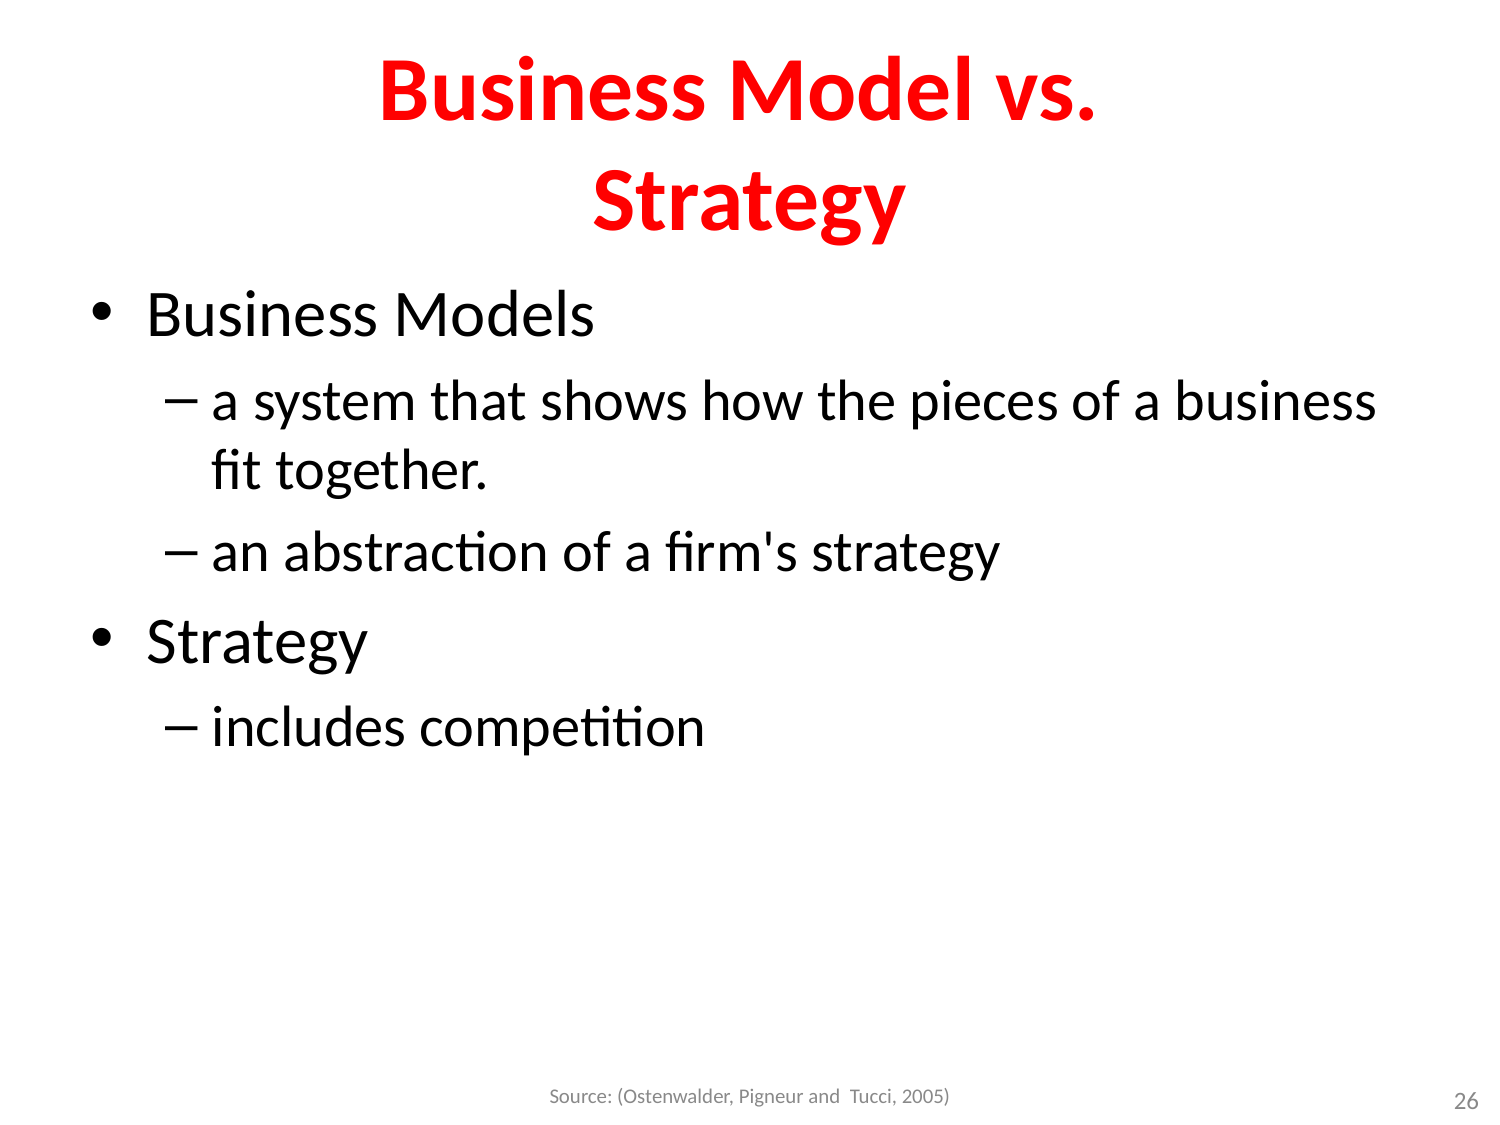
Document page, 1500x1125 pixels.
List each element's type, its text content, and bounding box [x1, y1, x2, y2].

title Business Model vs. Strategy [75, 45, 1425, 233]
footer Source: (Ostenwalder, Pigneur and Tucci, 2005) [147, 1065, 1353, 1125]
slide_number 26 [1376, 1069, 1495, 1125]
list Business Models a system that shows how the pieces of a business fit together. an abstraction of a firm's strategy Strategy includes competition [75, 262, 1425, 1005]
